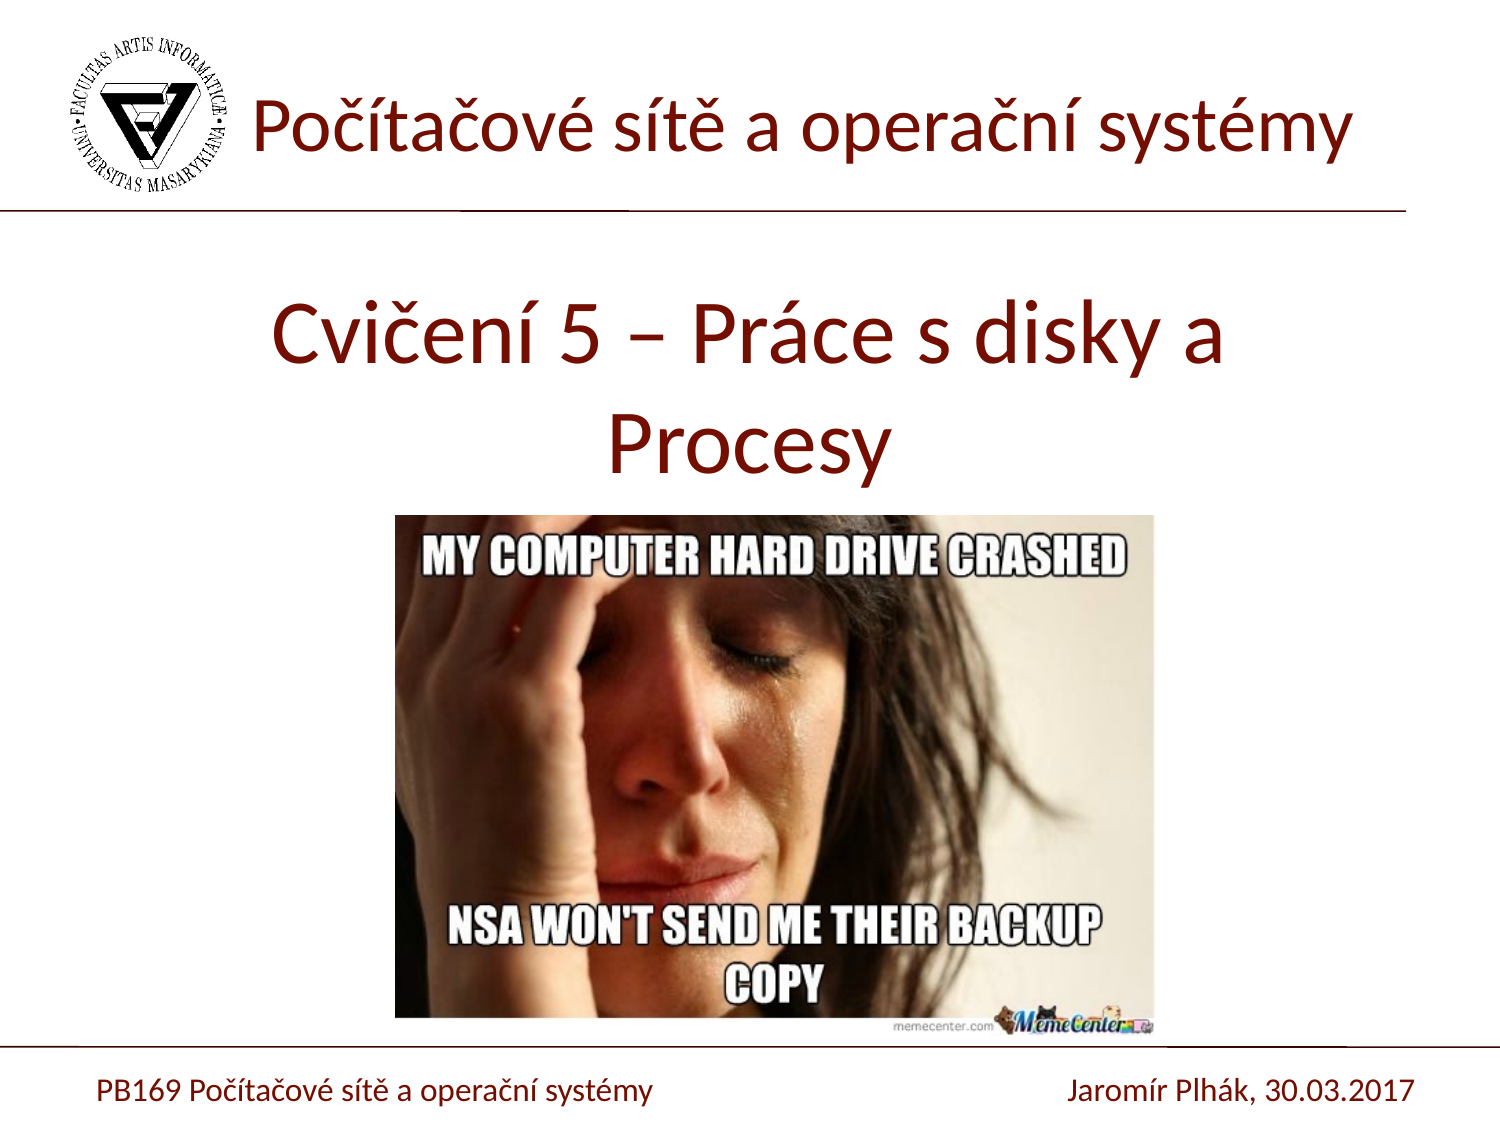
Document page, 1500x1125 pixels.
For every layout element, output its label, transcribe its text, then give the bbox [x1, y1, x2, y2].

picture [395, 514, 1155, 1036]
picture [70, 35, 231, 192]
title Cvičení 5 – Práce s disky a Procesy [112, 219, 1388, 544]
